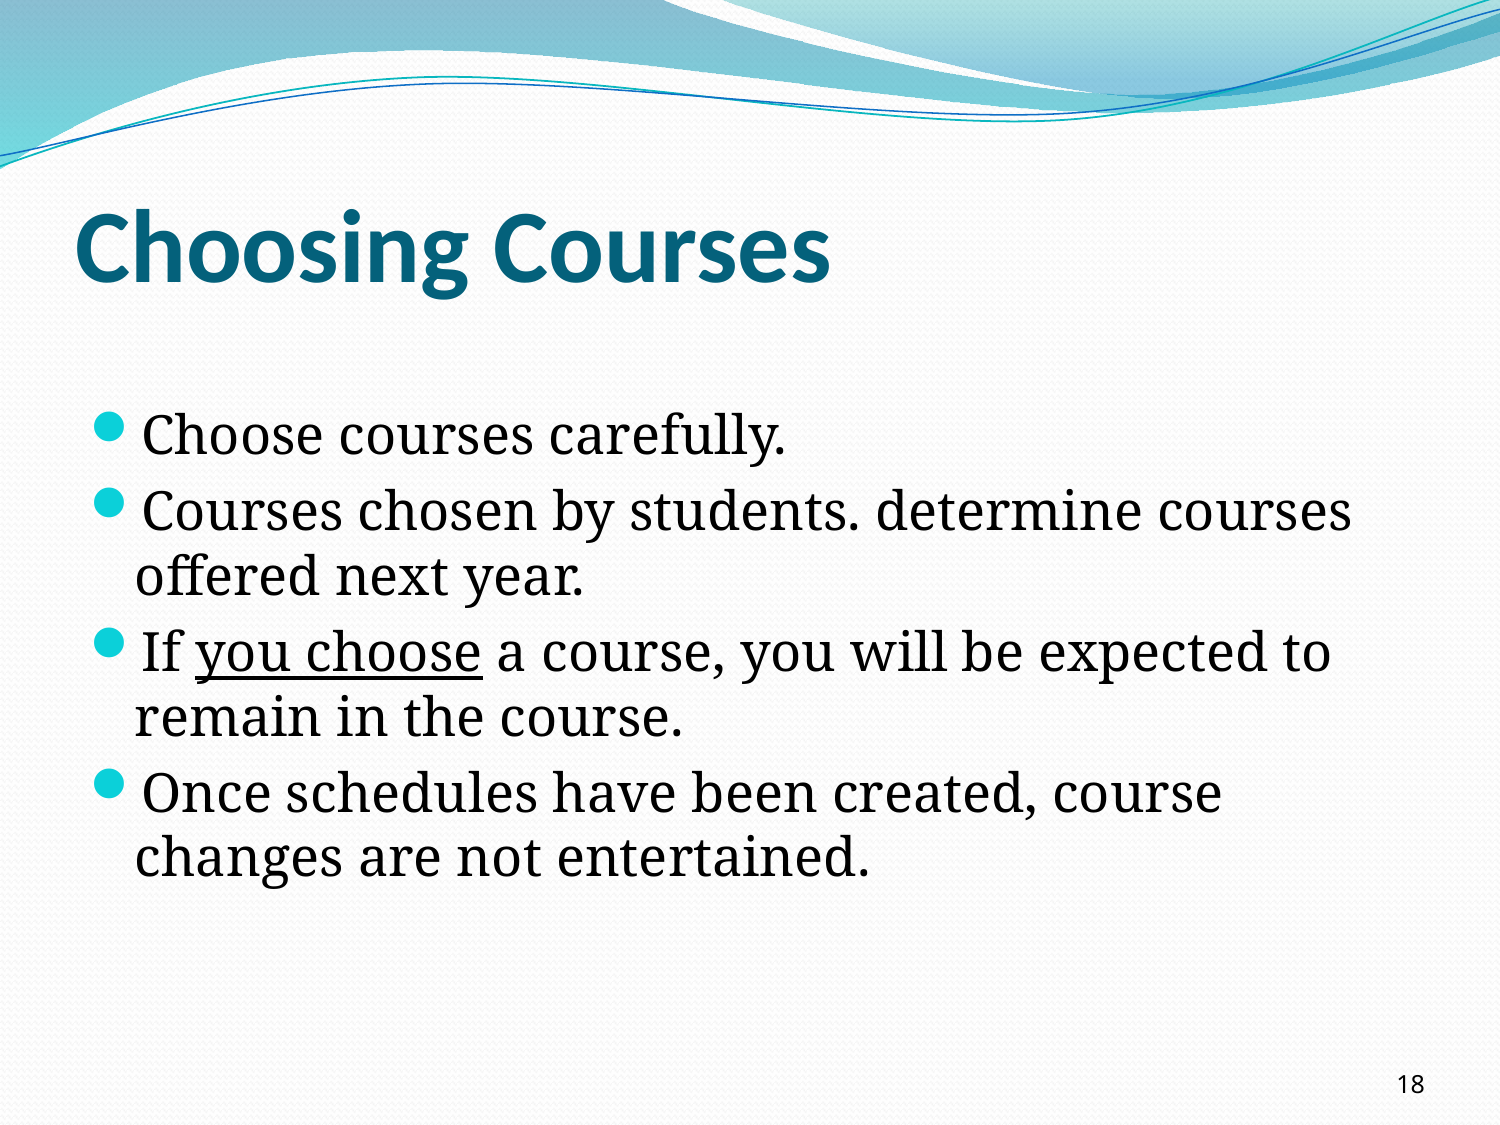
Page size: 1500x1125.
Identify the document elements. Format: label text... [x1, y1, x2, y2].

list Choose courses carefully. Courses chosen by students. determine courses offered next year. If you choose a course, you will be expected to remain in the course. Once schedules have been created, course changes are not entertained. [75, 317, 1425, 1038]
title Choosing Courses [75, 115, 1425, 303]
slide_number 18 [1299, 1042, 1425, 1103]
